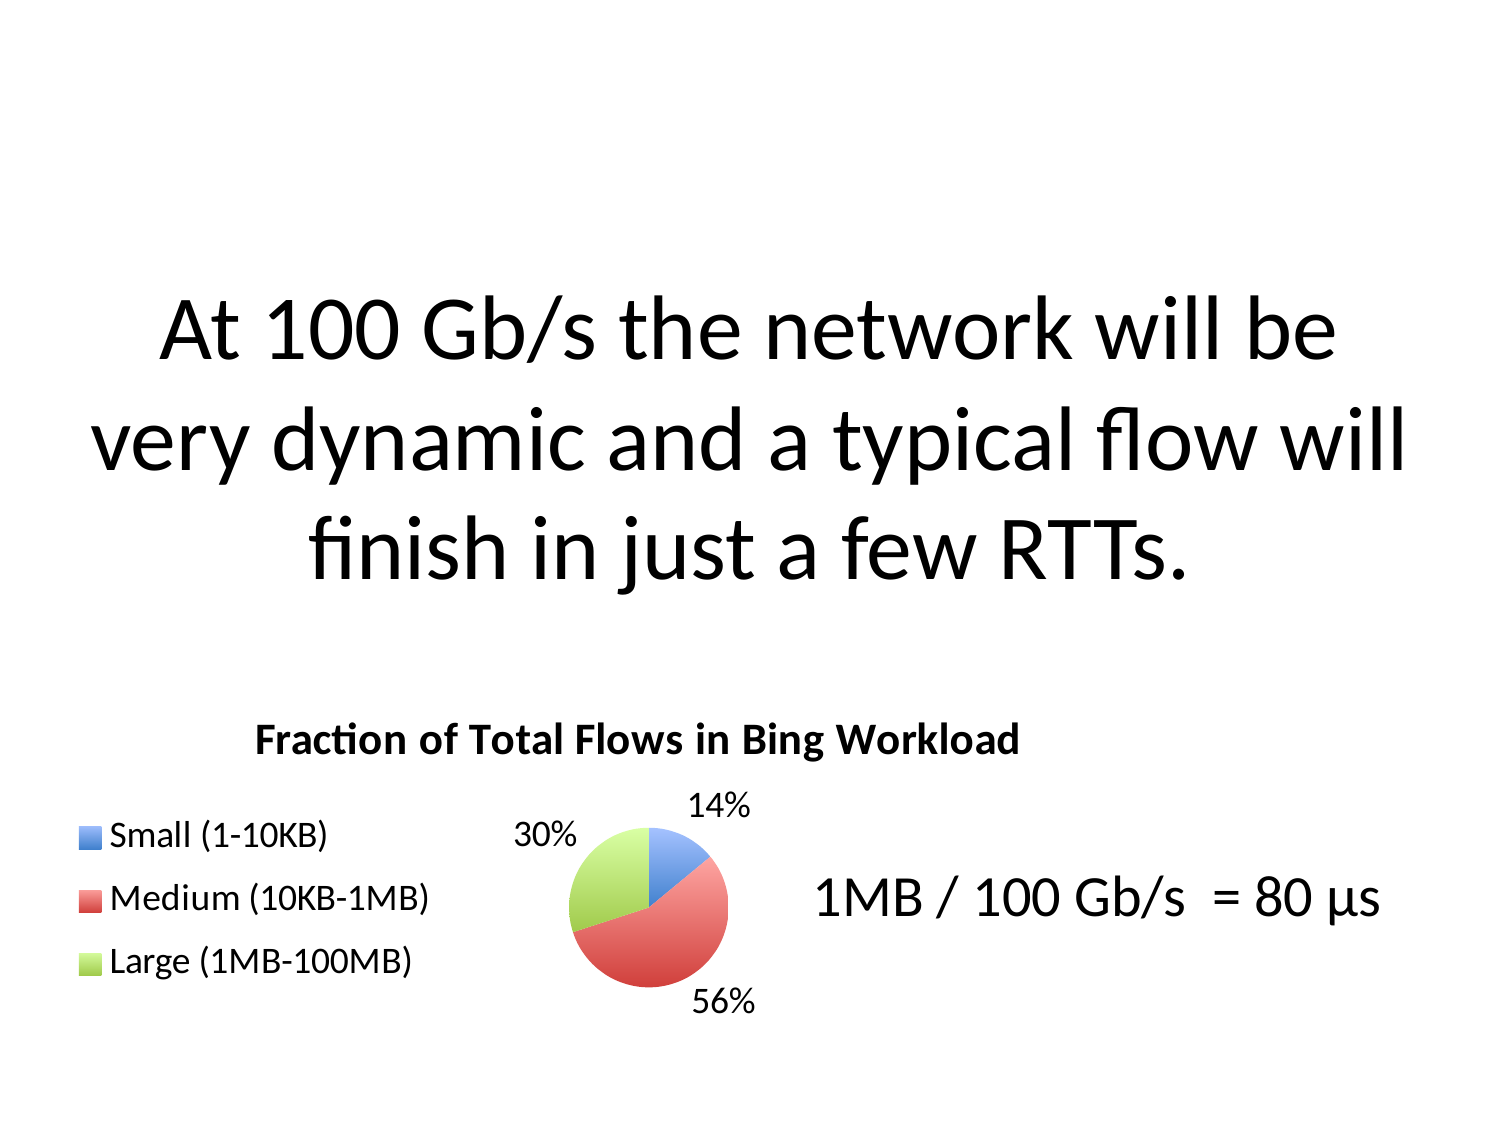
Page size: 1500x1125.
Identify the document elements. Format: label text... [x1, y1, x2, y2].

chart [48, 690, 1229, 1098]
title At 100 Gb/s the network will be very dynamic and a typical flow will finish in just a few RTTs. [75, 181, 1425, 850]
text_box 1MB / 100 Gb/s = 80 µs [1234, 850, 1500, 936]
